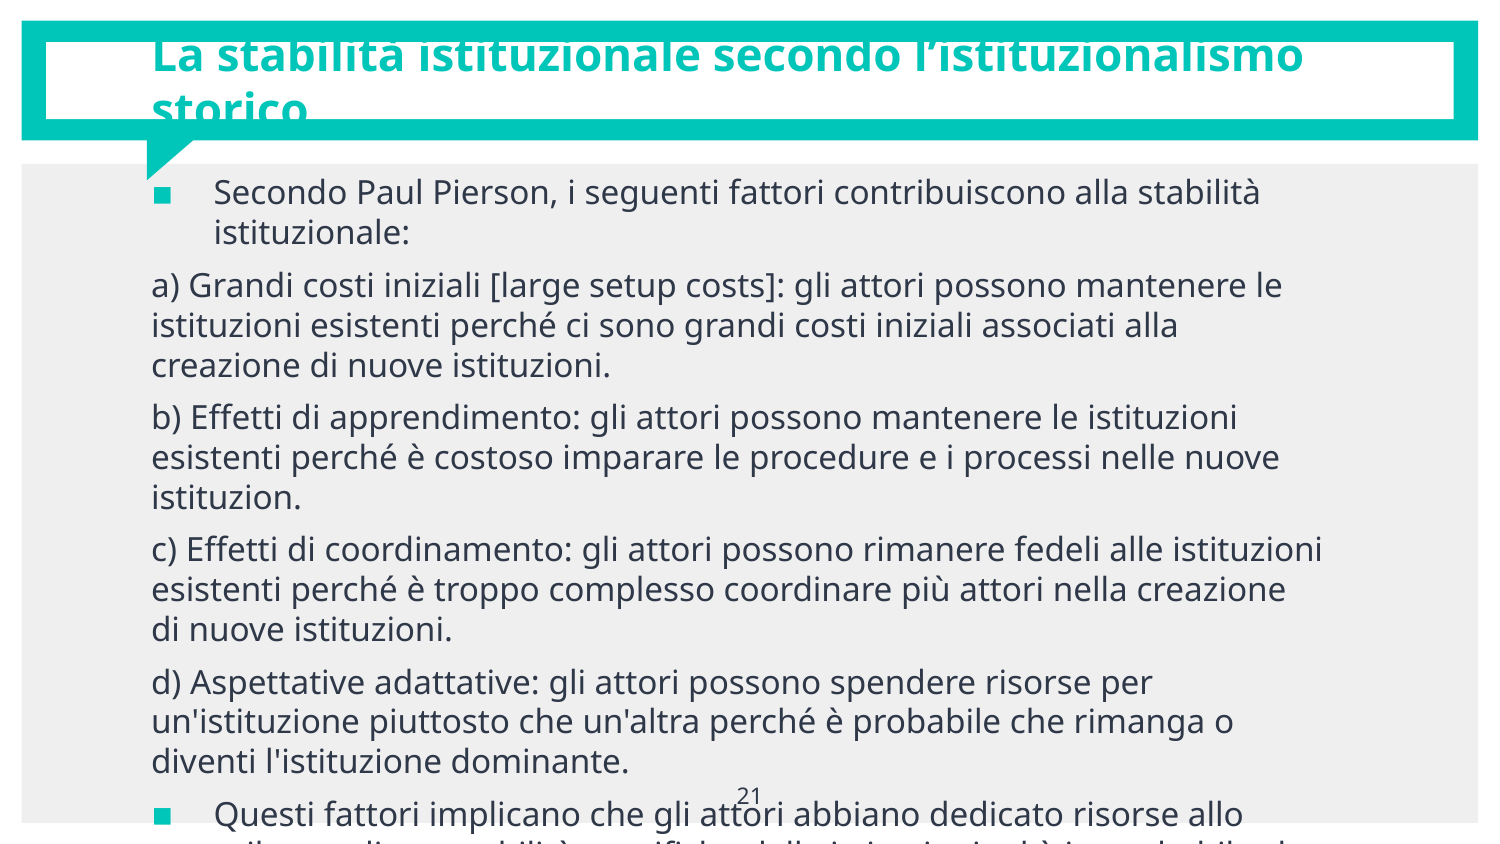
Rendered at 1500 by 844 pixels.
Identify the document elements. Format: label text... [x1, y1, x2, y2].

list Secondo Paul Pierson, i seguenti fattori contribuiscono alla stabilità istituzionale: a) Grandi costi iniziali [large setup costs]: gli attori possono mantenere le istituzioni esistenti perché ci sono grandi costi iniziali associati alla creazione di nuove istituzioni. b) Effetti di apprendimento: gli attori possono mantenere le istituzioni esistenti perché è costoso imparare le procedure e i processi nelle nuove istituzion. c) Effetti di coordinamento: gli attori possono rimanere fedeli alle istituzioni esistenti perché è troppo complesso coordinare più attori nella creazione di nuove istituzioni. d) Aspettative adattative: gli attori possono spendere risorse per un'istituzione piuttosto che un'altra perché è probabile che rimanga o diventi l'istituzione dominante. Questi fattori implicano che gli attori abbiano dedicato risorse allo sviluppo di certe abilità specifiche delle istituzioni ed è improbabile che spendano risorse in istituzioni alternative. [123, 156, 1341, 751]
slide_number 21 [705, 766, 795, 832]
title La stabilità istituzionale secondo l’istituzionalismo storico [136, 20, 1441, 141]
